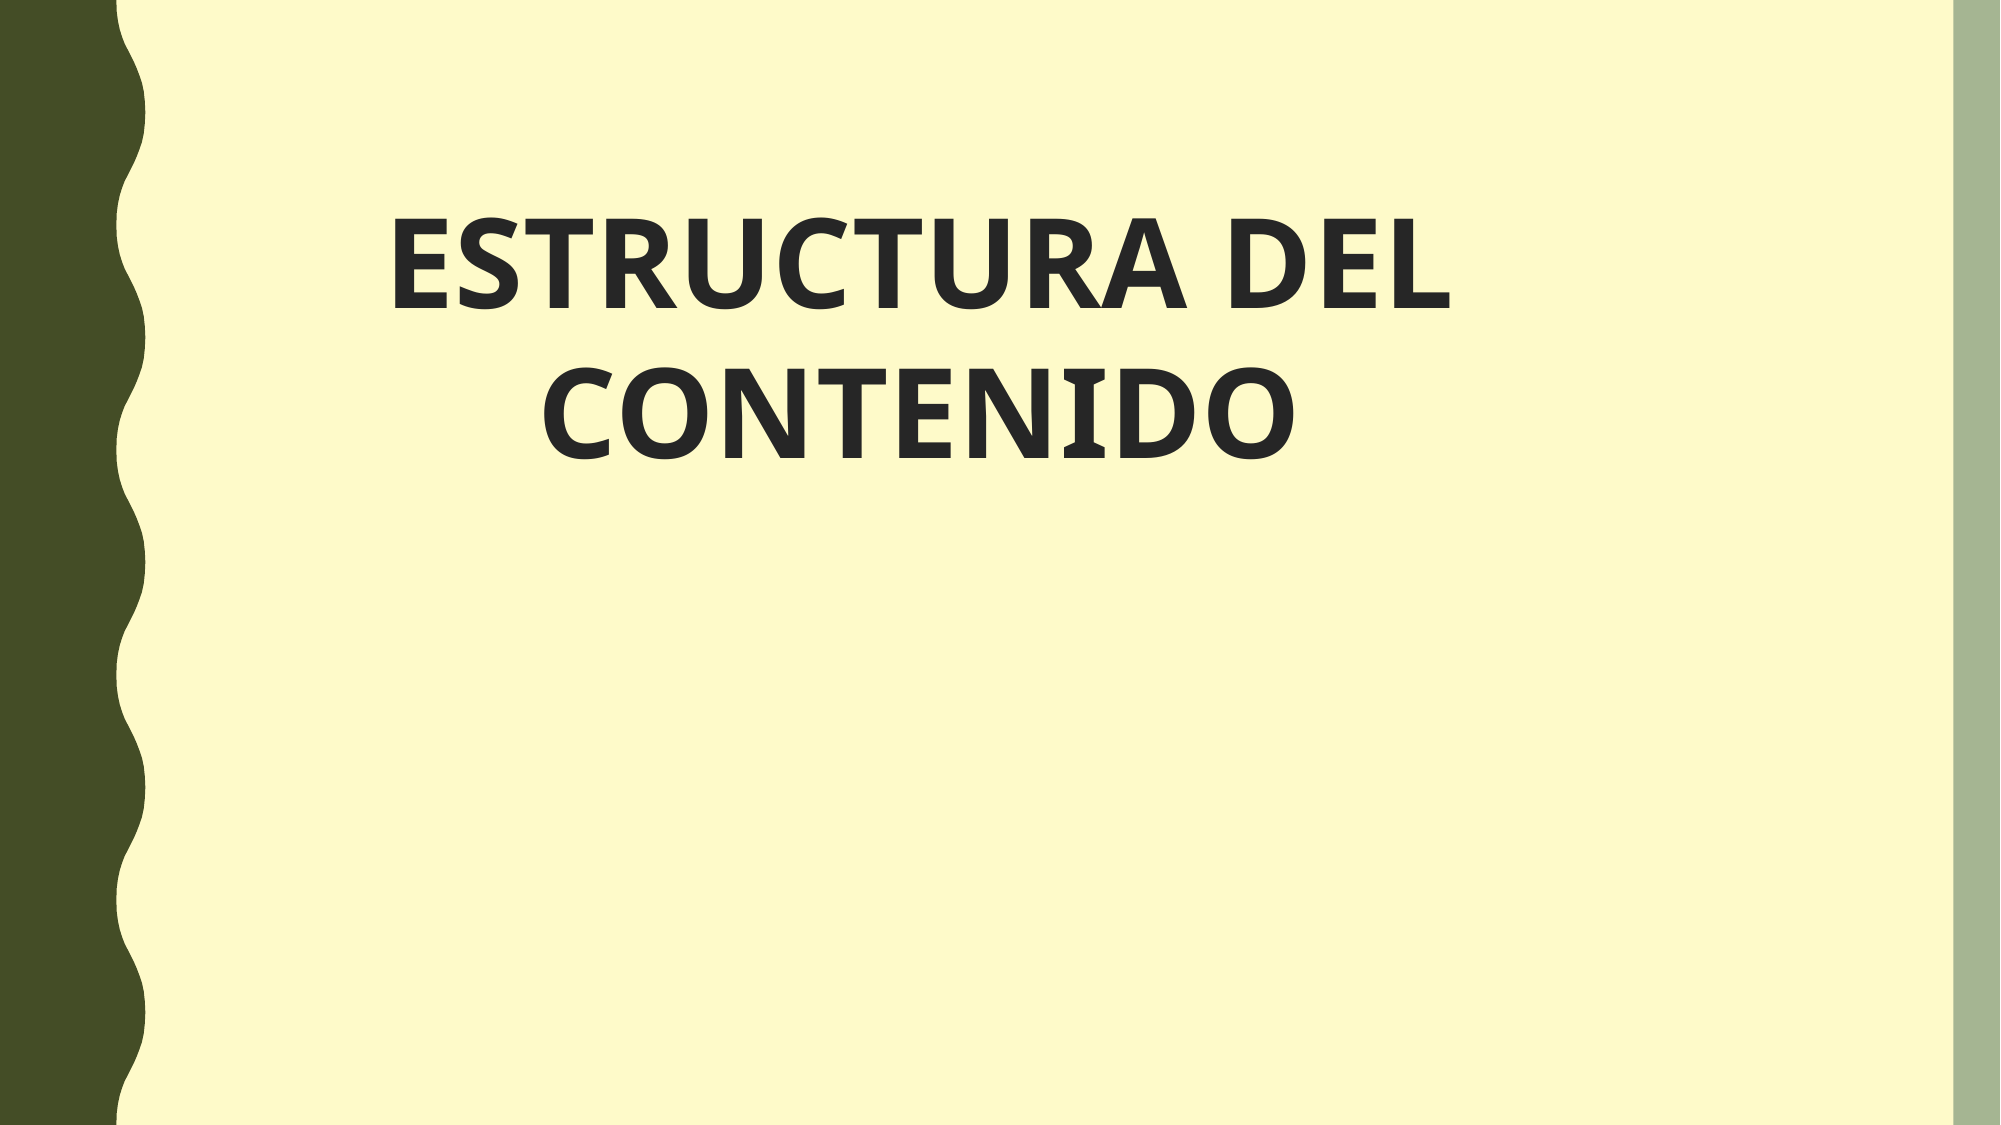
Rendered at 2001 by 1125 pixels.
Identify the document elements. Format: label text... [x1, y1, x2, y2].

text_box ESTRUCTURA DEL CONTENIDO [304, 176, 1567, 641]
